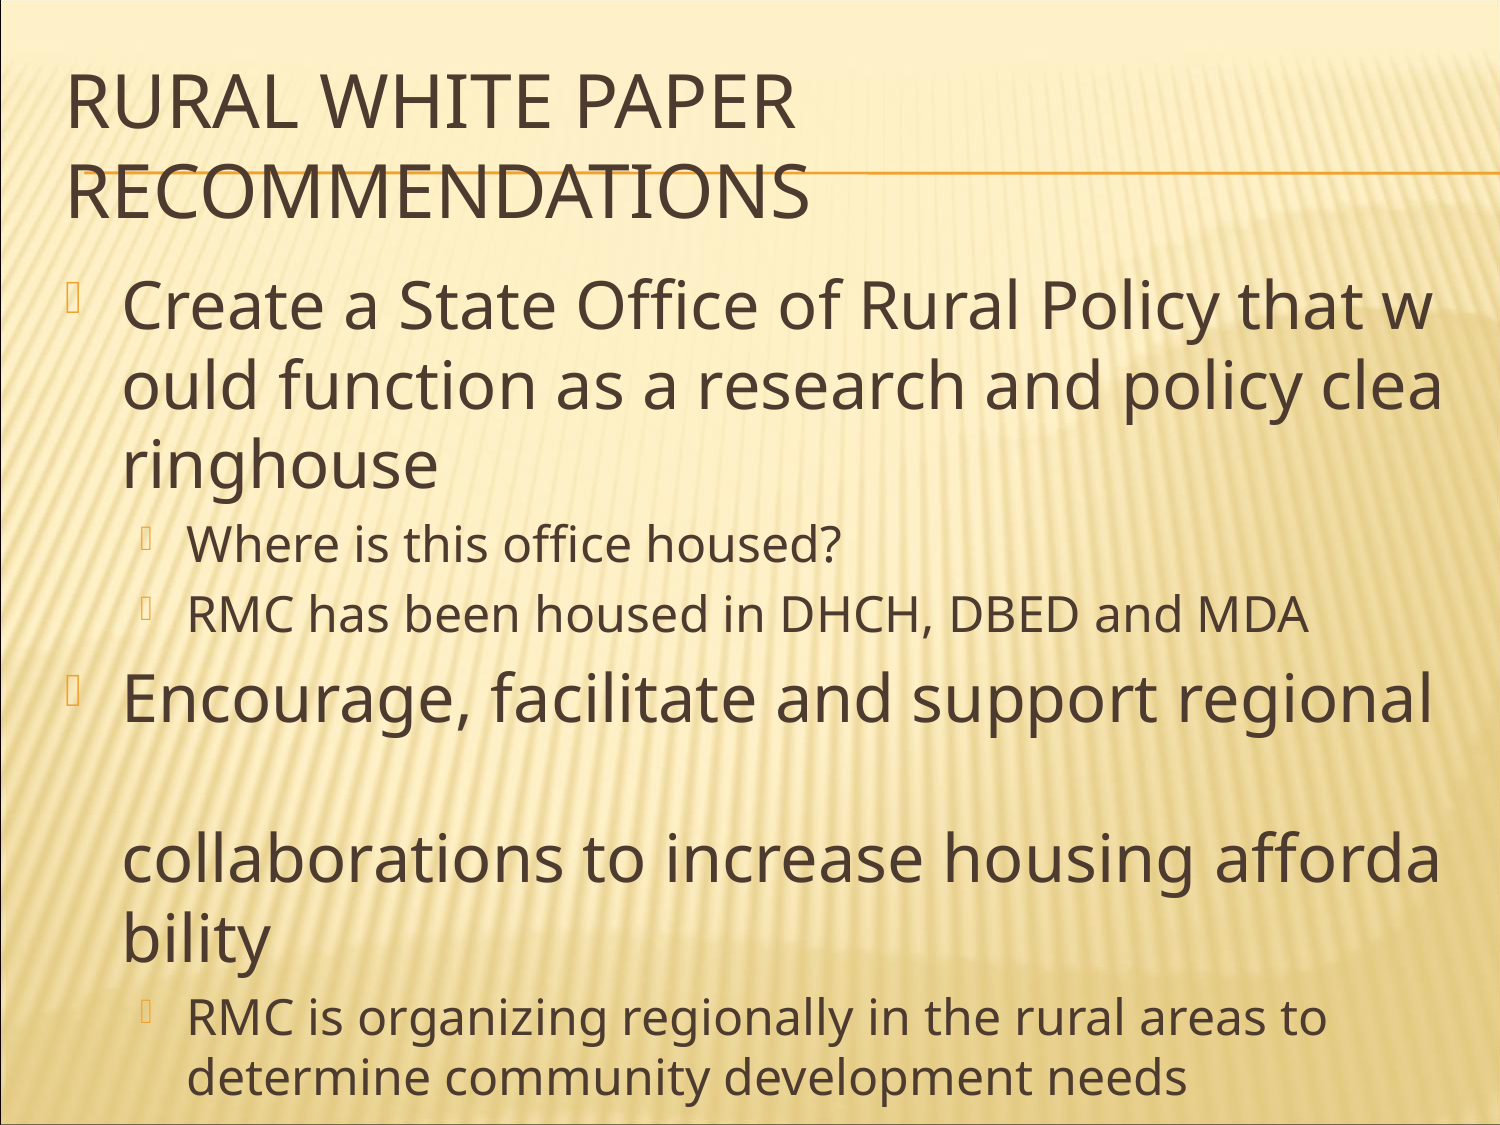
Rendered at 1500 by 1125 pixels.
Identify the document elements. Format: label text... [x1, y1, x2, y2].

list Create a State Office of Rural Policy that would function as a research and policy clearinghouse Where is this office housed? RMC has been housed in DHCH, DBED and MDA Encourage, facilitate and support regional collaborations to increase housing affordability RMC is organizing regionally in the rural areas to determine community development needs Have seen that we have affordable and adequate housing stock, but not quality [49, 254, 1476, 998]
title RURAL WHITE PAPER RECOMMENDATIONS [50, 75, 1475, 213]
picture [0, 0, 1500, 1125]
